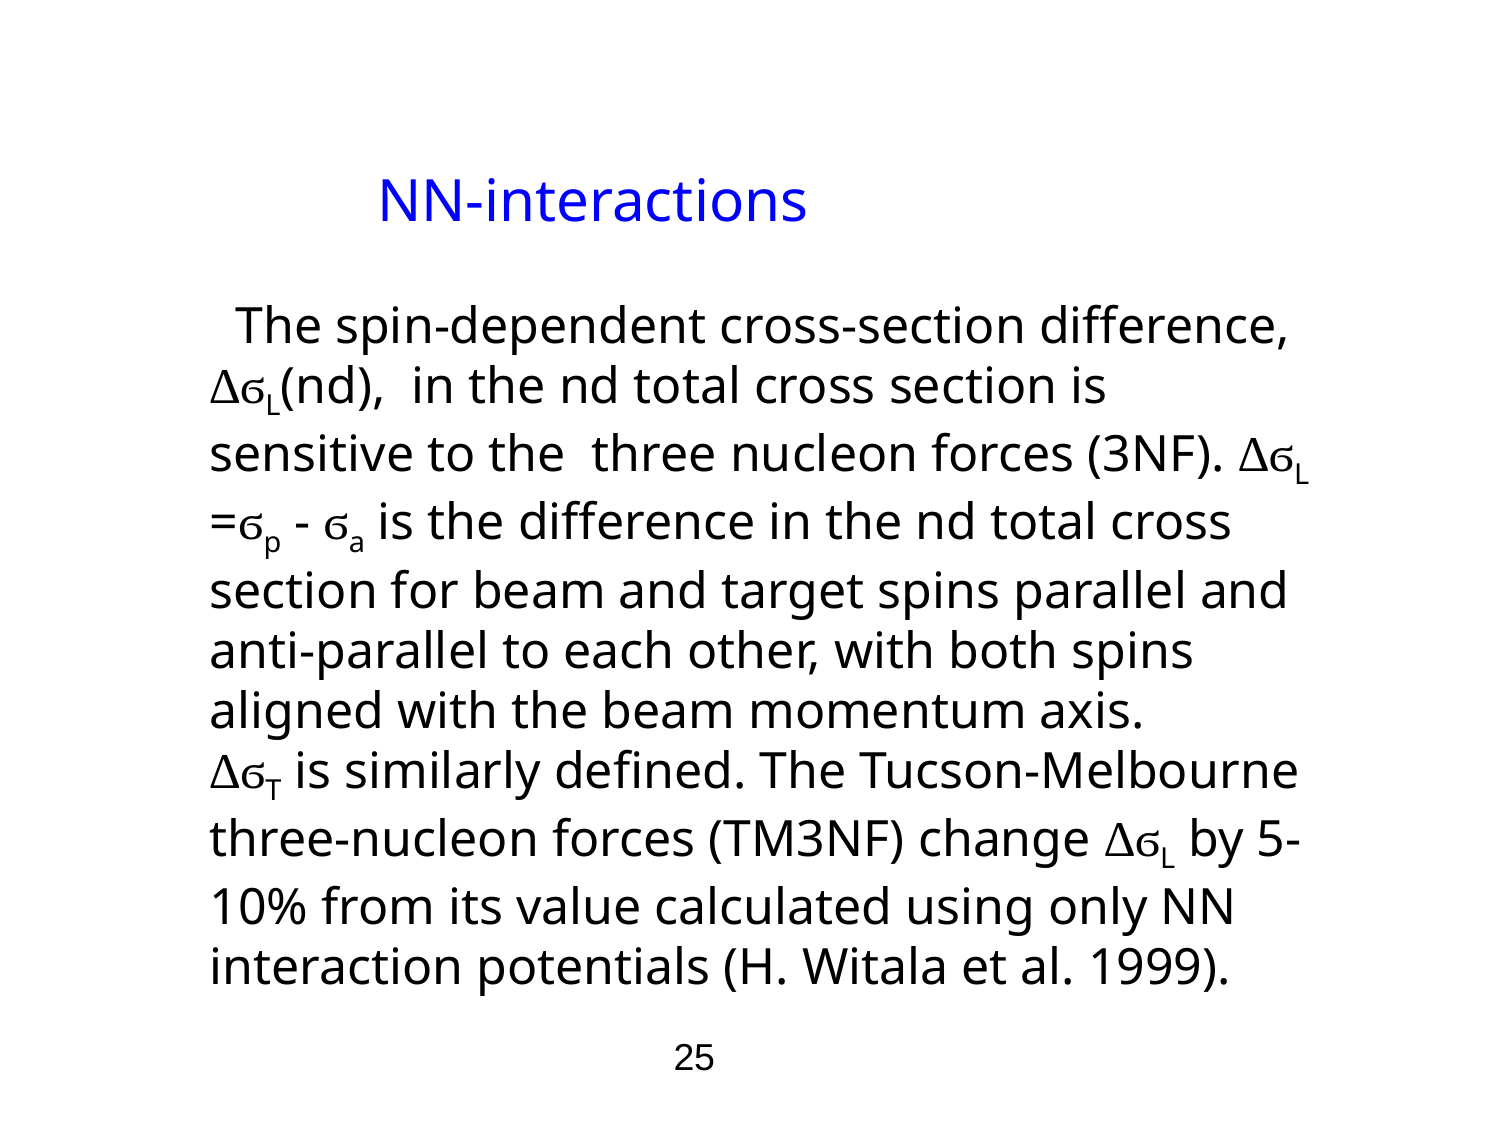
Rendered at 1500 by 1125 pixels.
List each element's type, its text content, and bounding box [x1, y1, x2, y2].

text_box 25 [658, 1025, 730, 1086]
text_box NN-interactions The spin-dependent cross-section difference, ∆ϭL(nd), in the nd total cross section is sensitive to the three nucleon forces (3NF). ∆ϭL =ϭp - ϭa is the difference in the nd total cross section for beam and target spins parallel and anti-parallel to each other, with both spins aligned with the beam momentum axis. ∆ϭT is similarly defined. The Tucson-Melbourne three-nucleon forces (TM3NF) change ∆ϭL by 5-10% from its value calculated using only NN interaction potentials (H. Witala et al. 1999). [194, 155, 1341, 1122]
